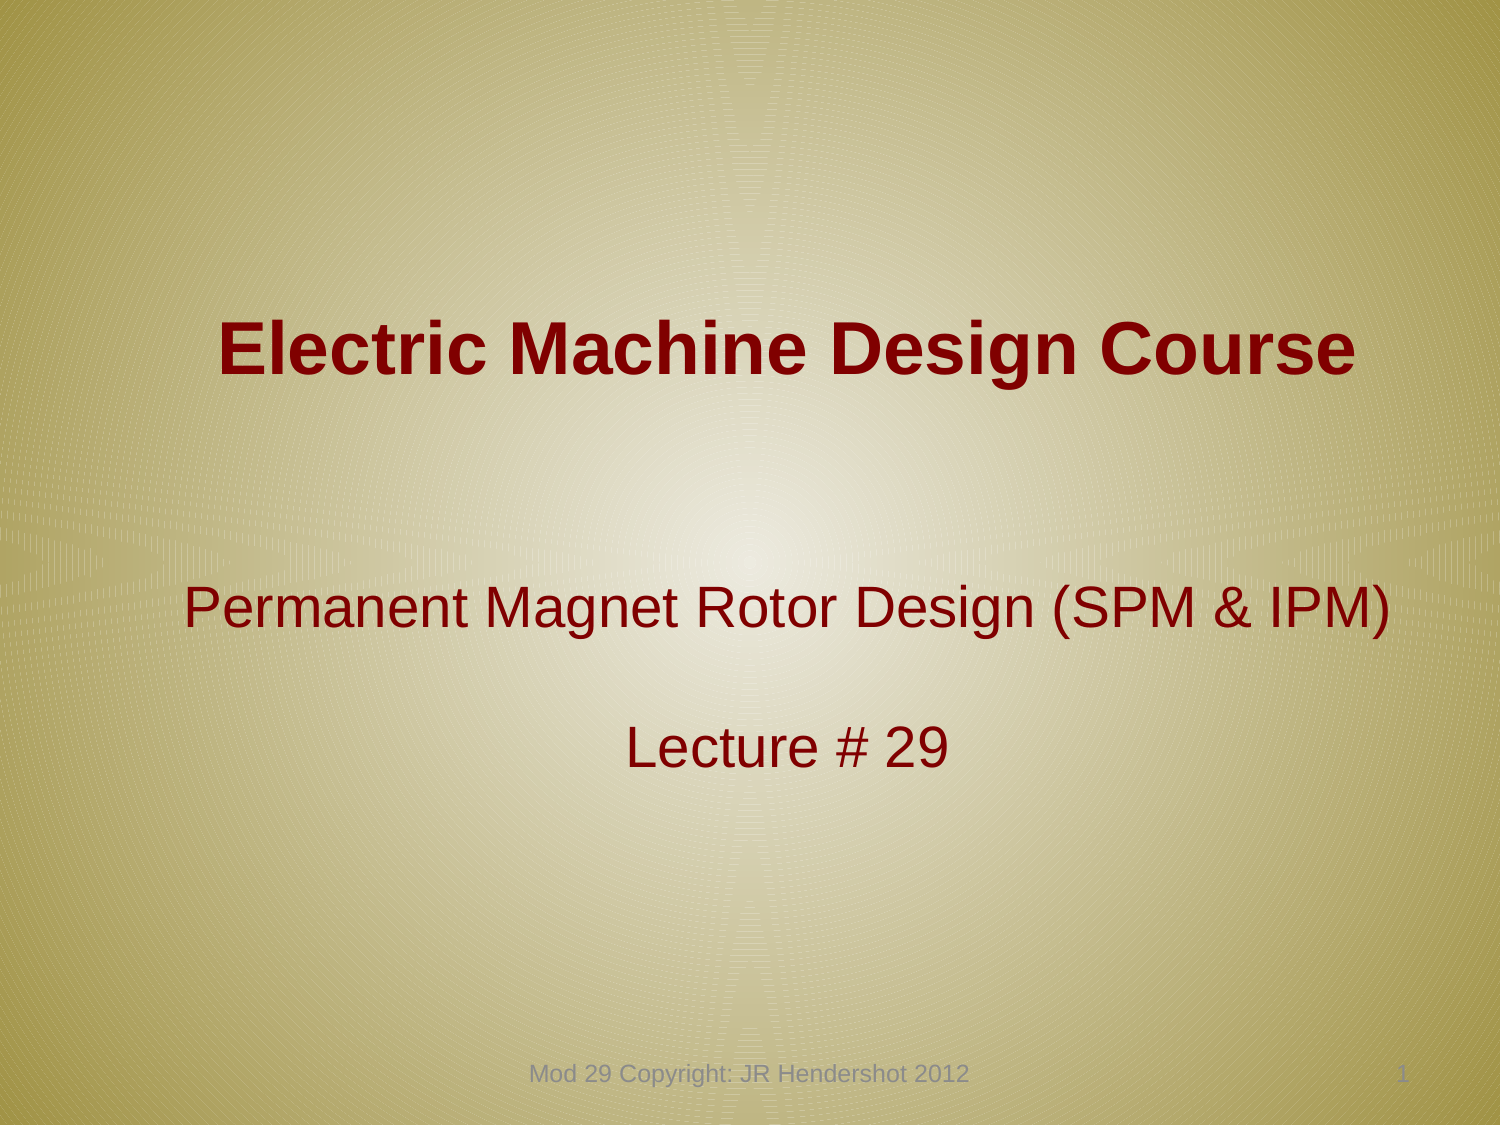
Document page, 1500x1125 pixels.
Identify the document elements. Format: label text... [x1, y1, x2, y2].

slide_number 290 [1074, 1042, 1425, 1103]
footer Mod 29 Copyright: JR Hendershot 2012 [512, 1042, 988, 1103]
title Electric Machine Design Course Permanent Magnet Rotor Design (SPM & IPM) Lecture # 29 [141, 64, 1435, 857]
